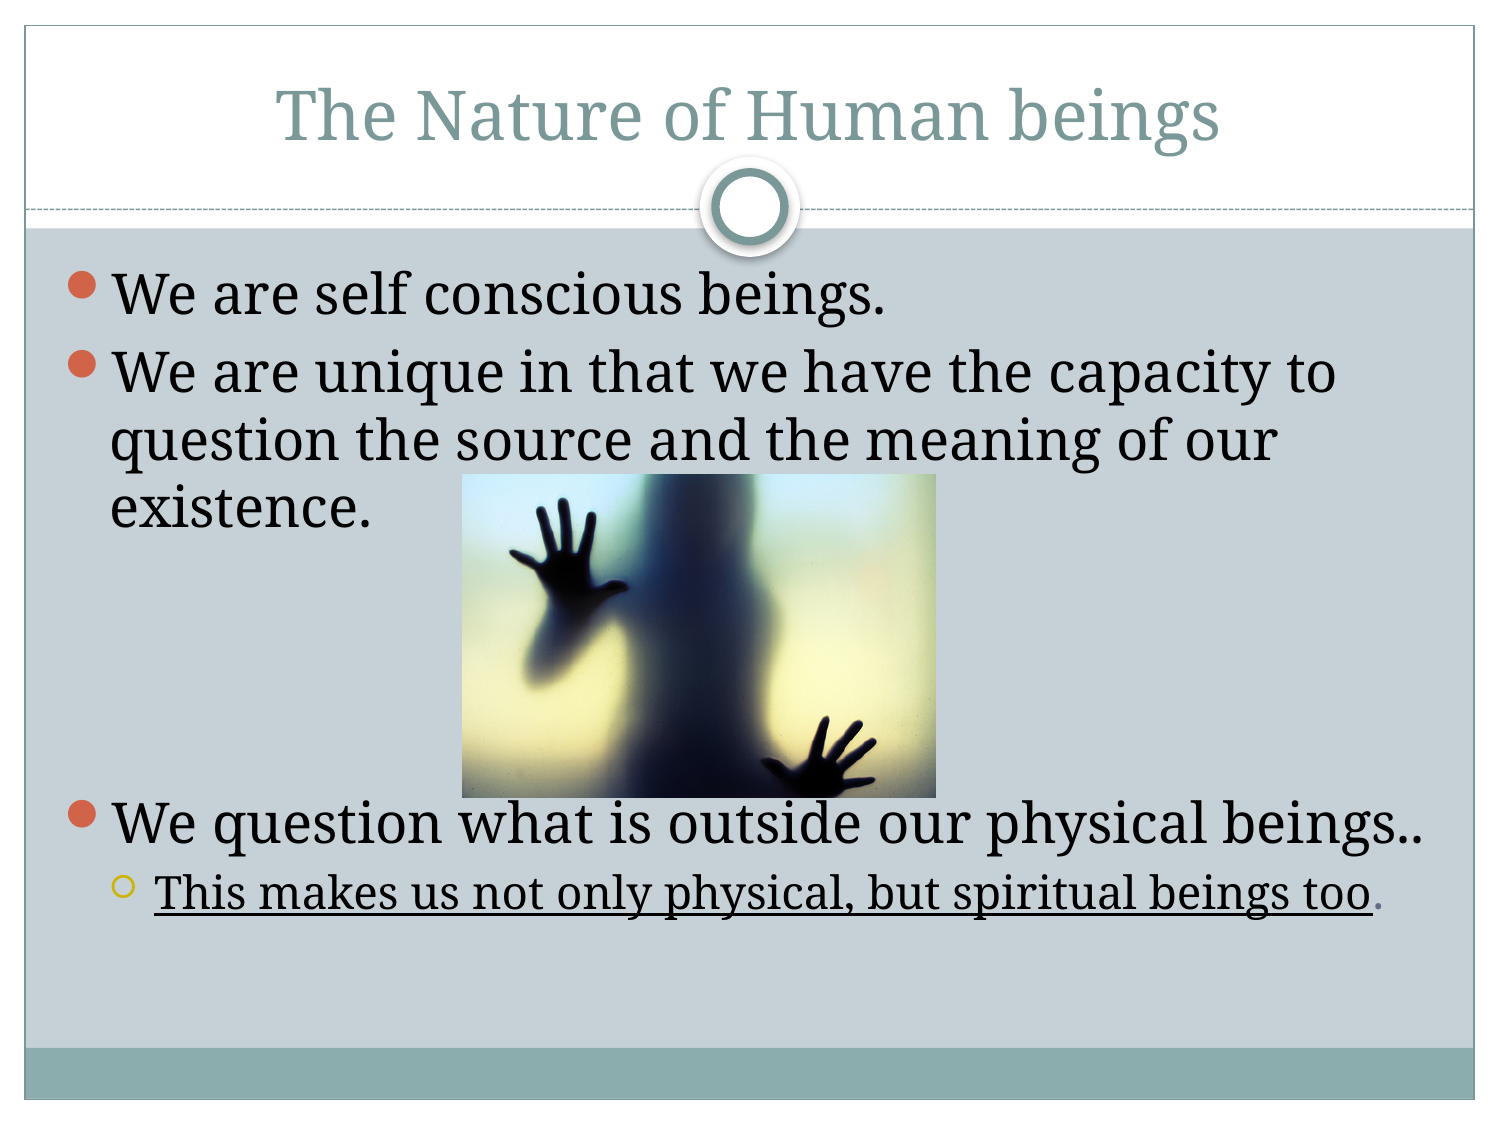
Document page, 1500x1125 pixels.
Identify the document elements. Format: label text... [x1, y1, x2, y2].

list We are self conscious beings. We are unique in that we have the capacity to question the source and the meaning of our existence. We question what is outside our physical beings.. This makes us not only physical, but spiritual beings too. [49, 250, 1445, 1001]
picture [462, 474, 937, 799]
title The Nature of Human beings [49, 37, 1450, 162]
